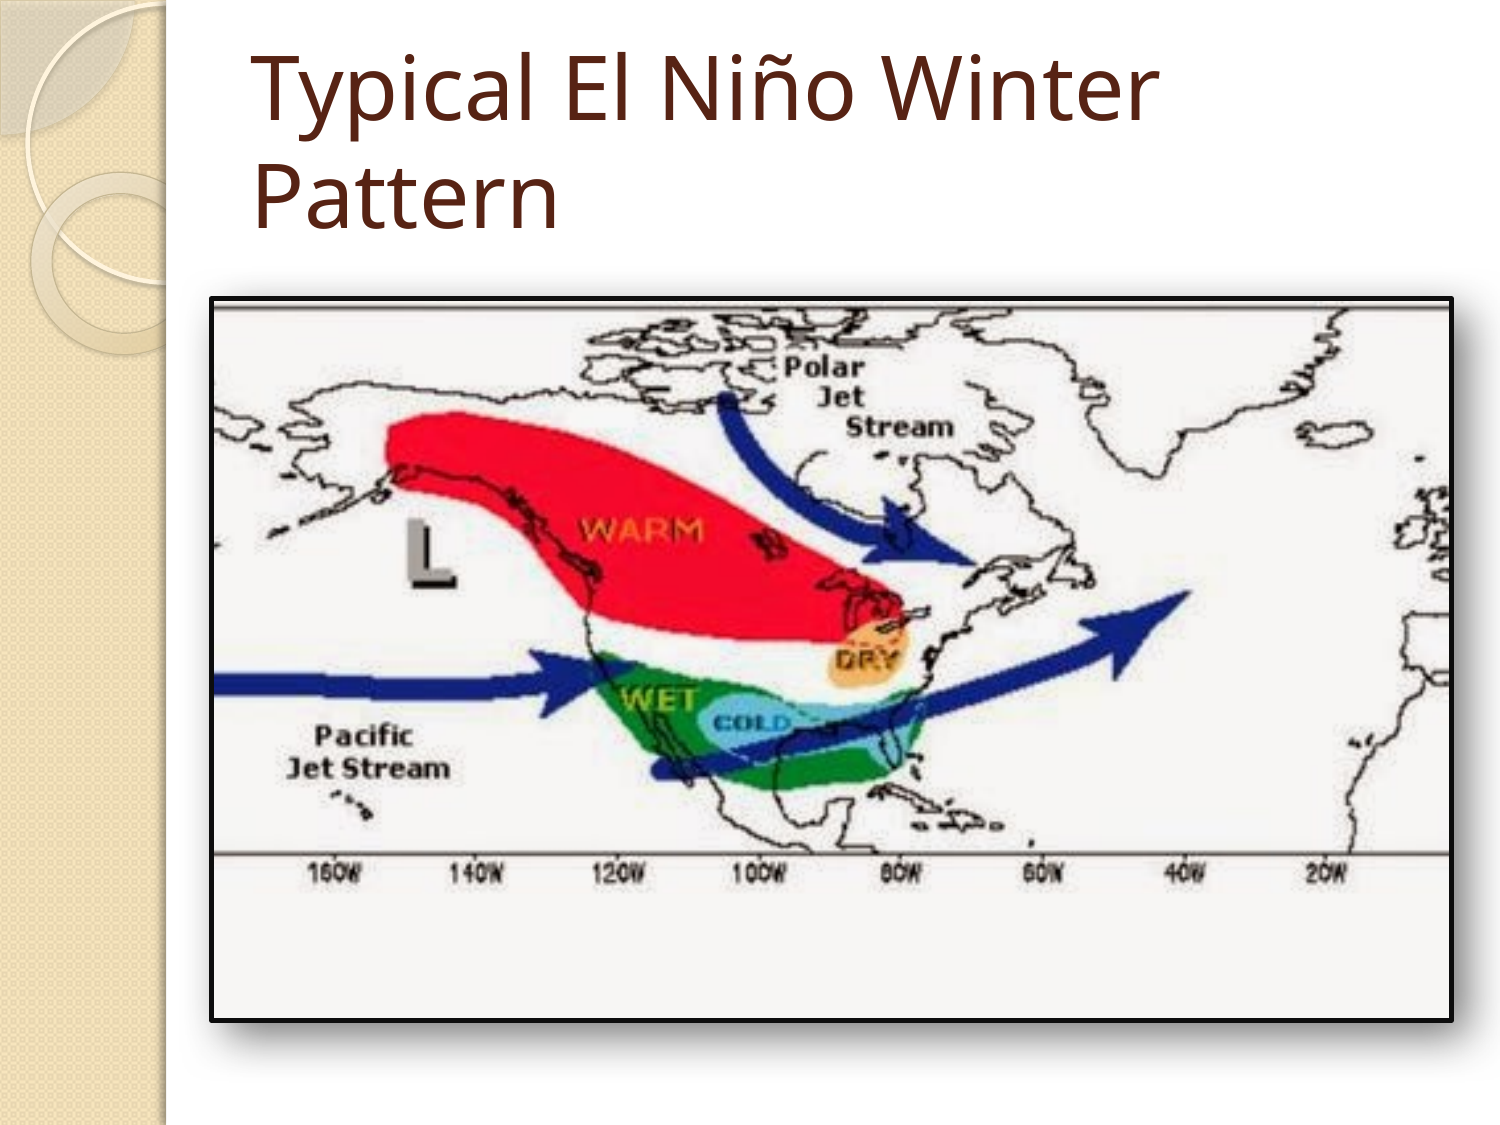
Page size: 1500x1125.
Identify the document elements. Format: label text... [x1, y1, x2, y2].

title Typical El Niño Winter Pattern [235, 45, 1466, 233]
picture [213, 300, 1450, 1019]
